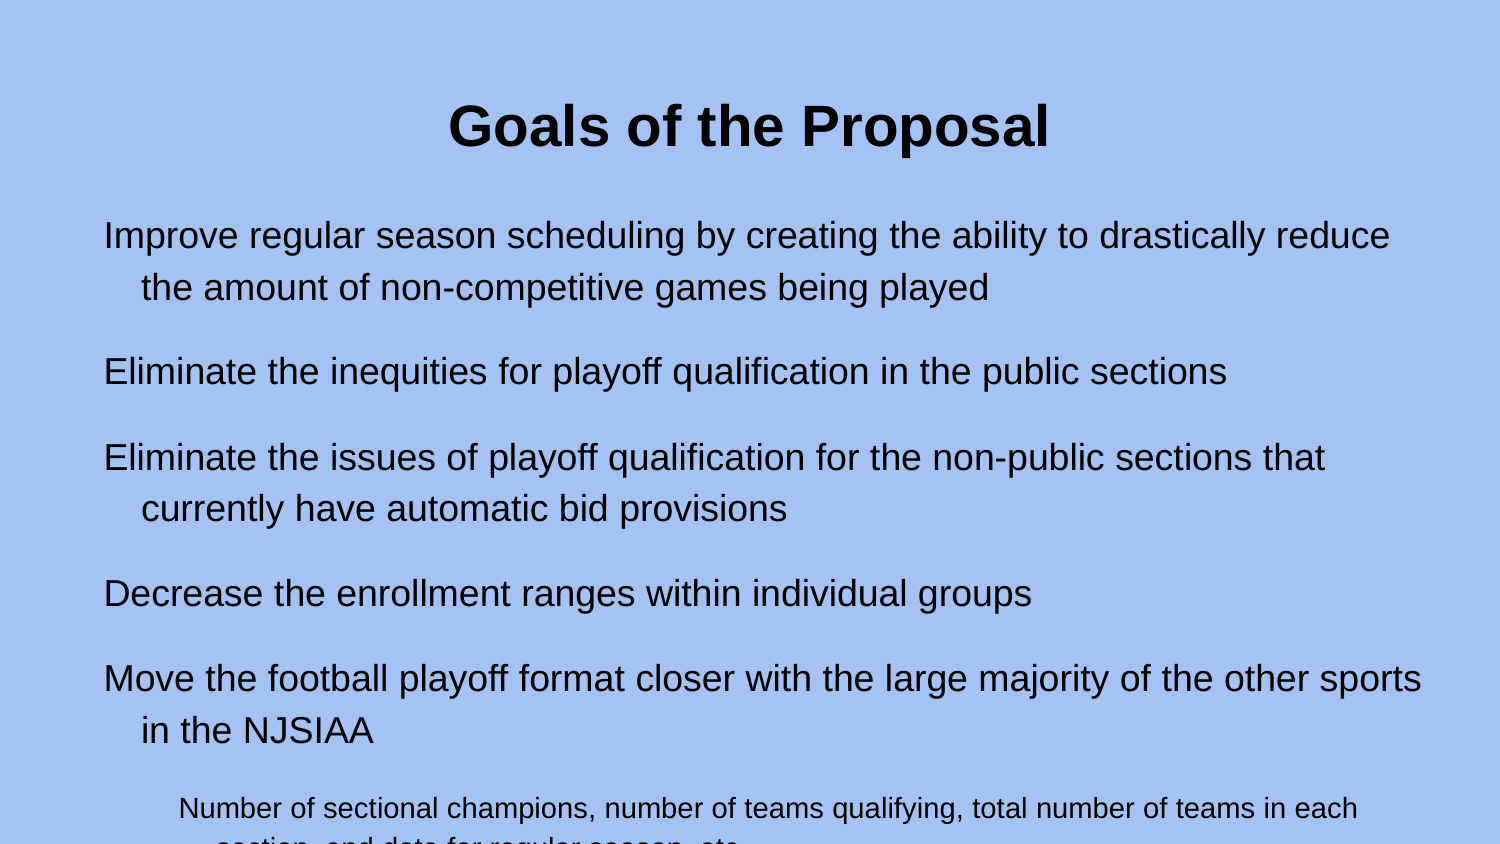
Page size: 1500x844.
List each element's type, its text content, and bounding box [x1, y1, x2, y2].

list Improve regular season scheduling by creating the ability to drastically reduce the amount of non-competitive games being played Eliminate the inequities for playoff qualification in the public sections Eliminate the issues of playoff qualification for the non-public sections that currently have automatic bid provisions Decrease the enrollment ranges within individual groups Move the football playoff format closer with the large majority of the other sports in the NJSIAA Number of sectional champions, number of teams qualifying, total number of teams in each section, end date for regular season, etc. [51, 189, 1449, 750]
title Goals of the Proposal [51, 72, 1449, 167]
